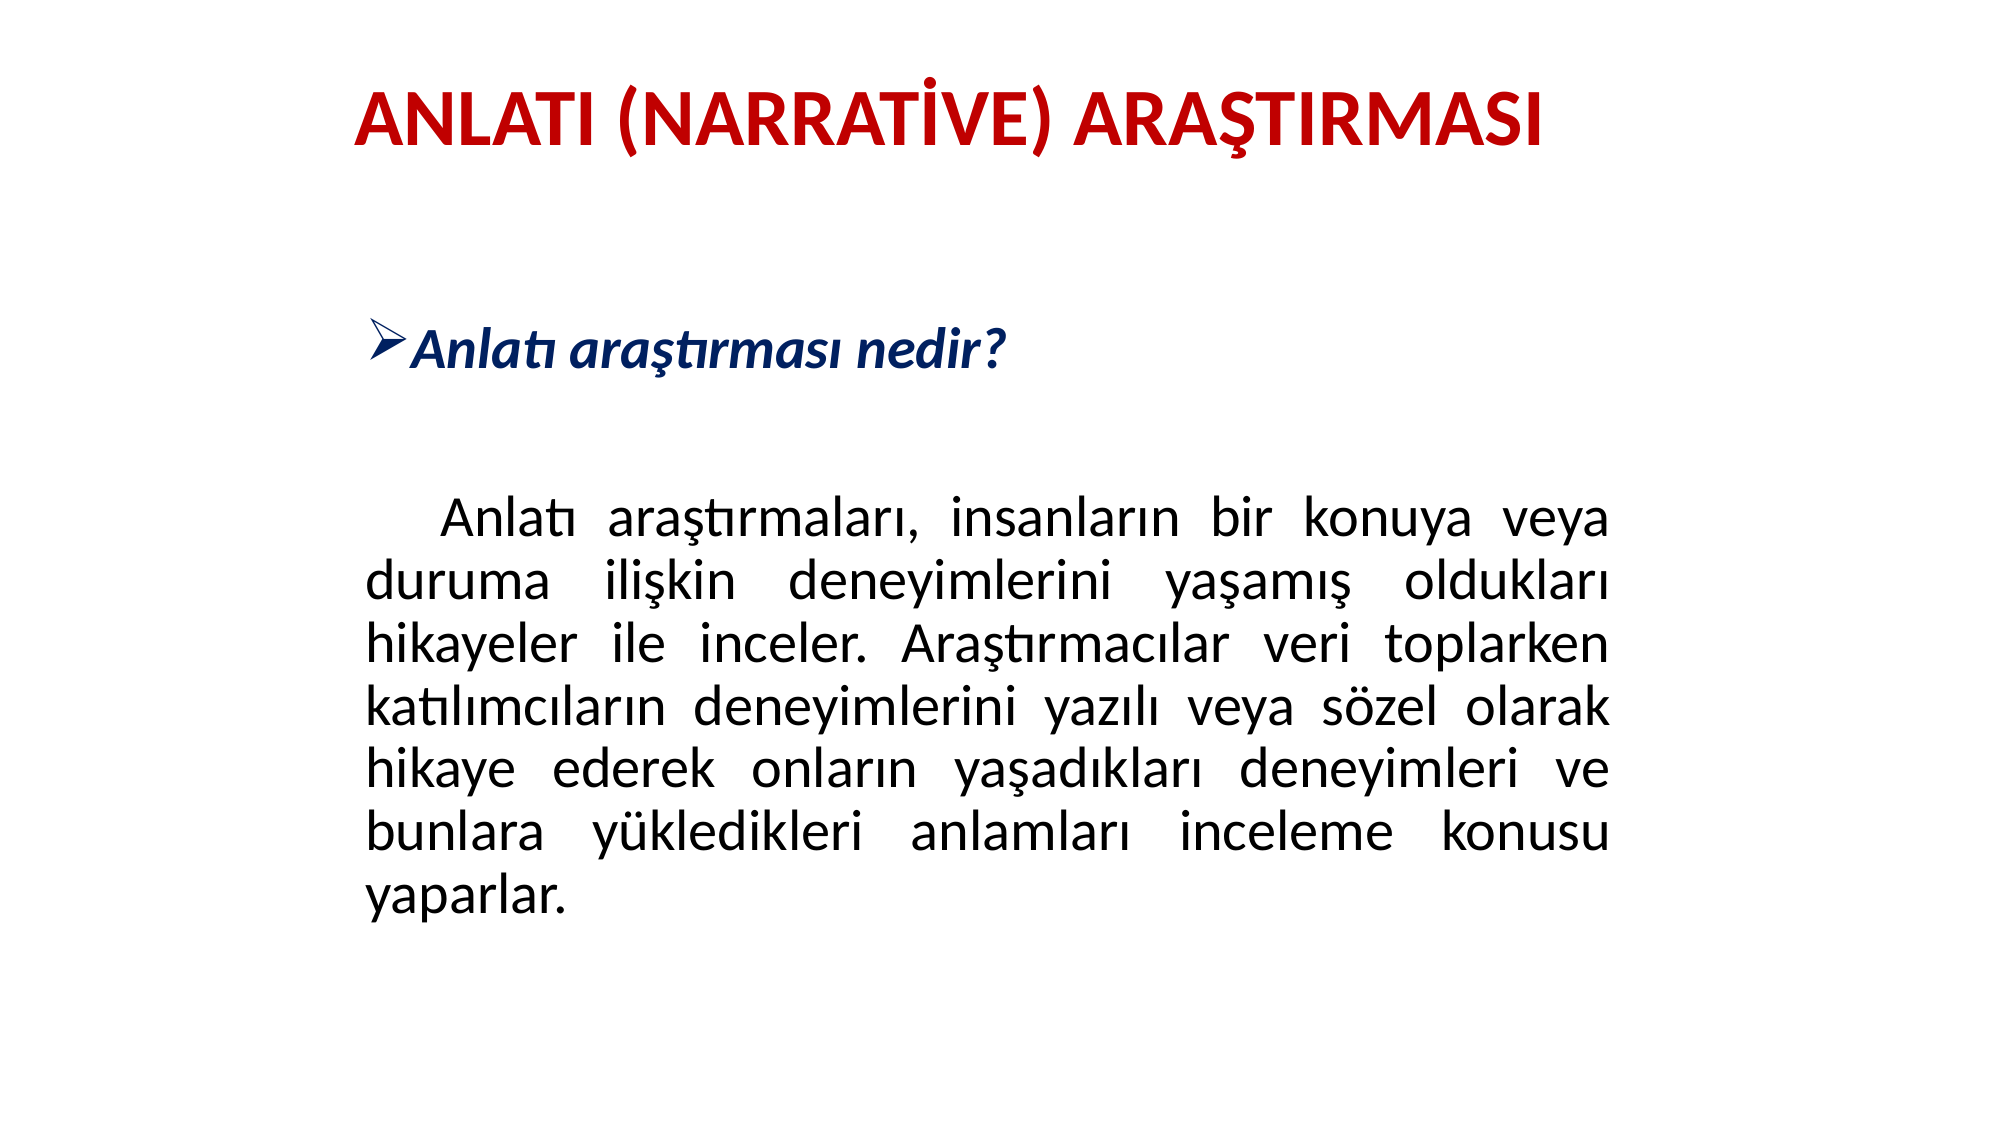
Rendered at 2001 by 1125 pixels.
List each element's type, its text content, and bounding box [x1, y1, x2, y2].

title ANLATI (NARRATİVE) ARAŞTIRMASI [338, 66, 1564, 173]
list Anlatı araştırması nedir? Anlatı araştırmaları, insanların bir konuya veya duruma ilişkin deneyimlerini yaşamış oldukları hikayeler ile inceler. Araştırmacılar veri toplarken katılımcıların deneyimlerini yazılı veya sözel olarak hikaye ederek onların yaşadıkları deneyimleri ve bunlara yükledikleri anlamları inceleme konusu yaparlar. [350, 219, 1626, 1020]
